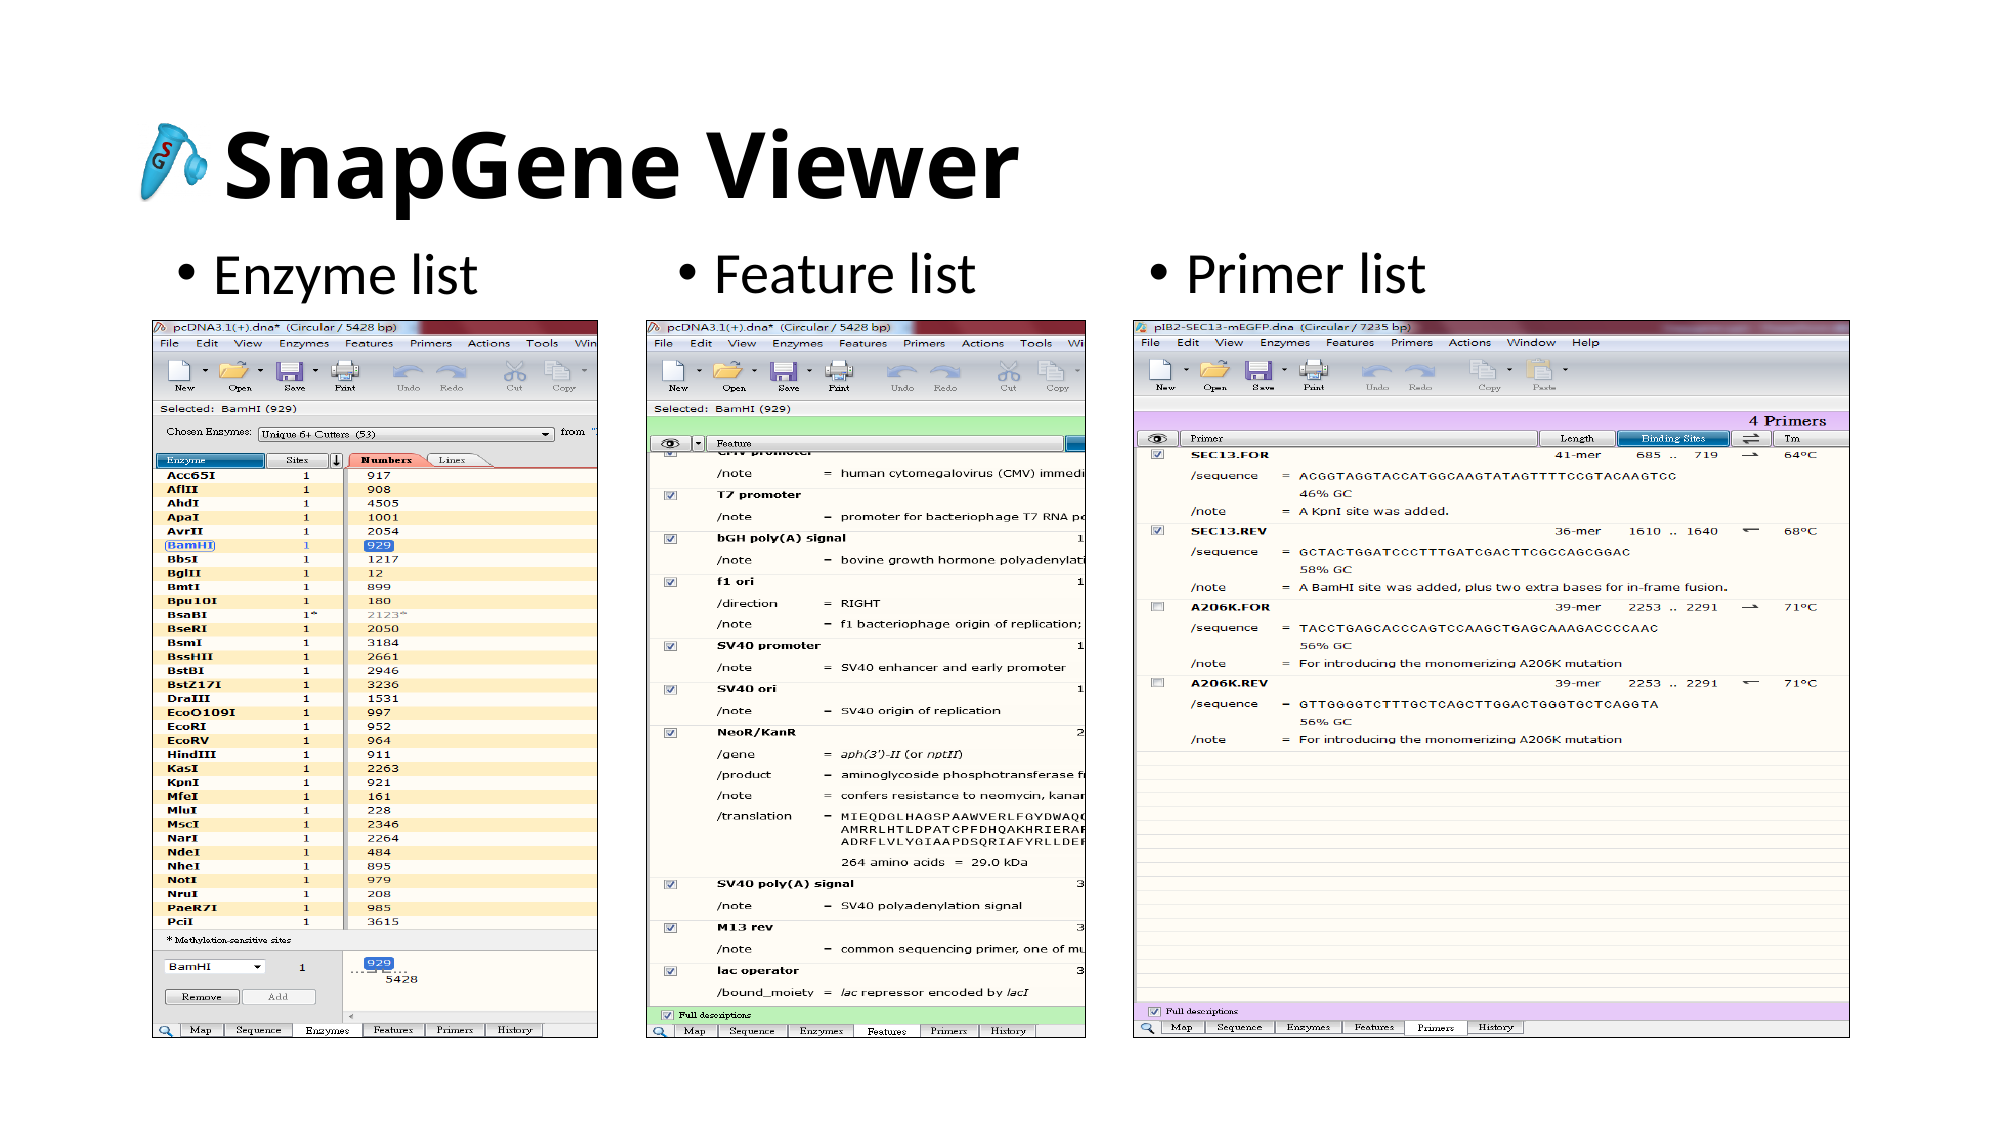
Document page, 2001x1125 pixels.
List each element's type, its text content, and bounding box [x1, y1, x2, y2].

picture [646, 319, 1086, 1038]
list Enzyme list [161, 236, 501, 319]
text_box Feature list [662, 236, 1002, 319]
picture [152, 319, 598, 1038]
text_box Primer list [1133, 236, 1474, 319]
title SnapGene Viewer [137, 59, 1863, 278]
picture [1133, 319, 1850, 1038]
picture [137, 121, 212, 202]
